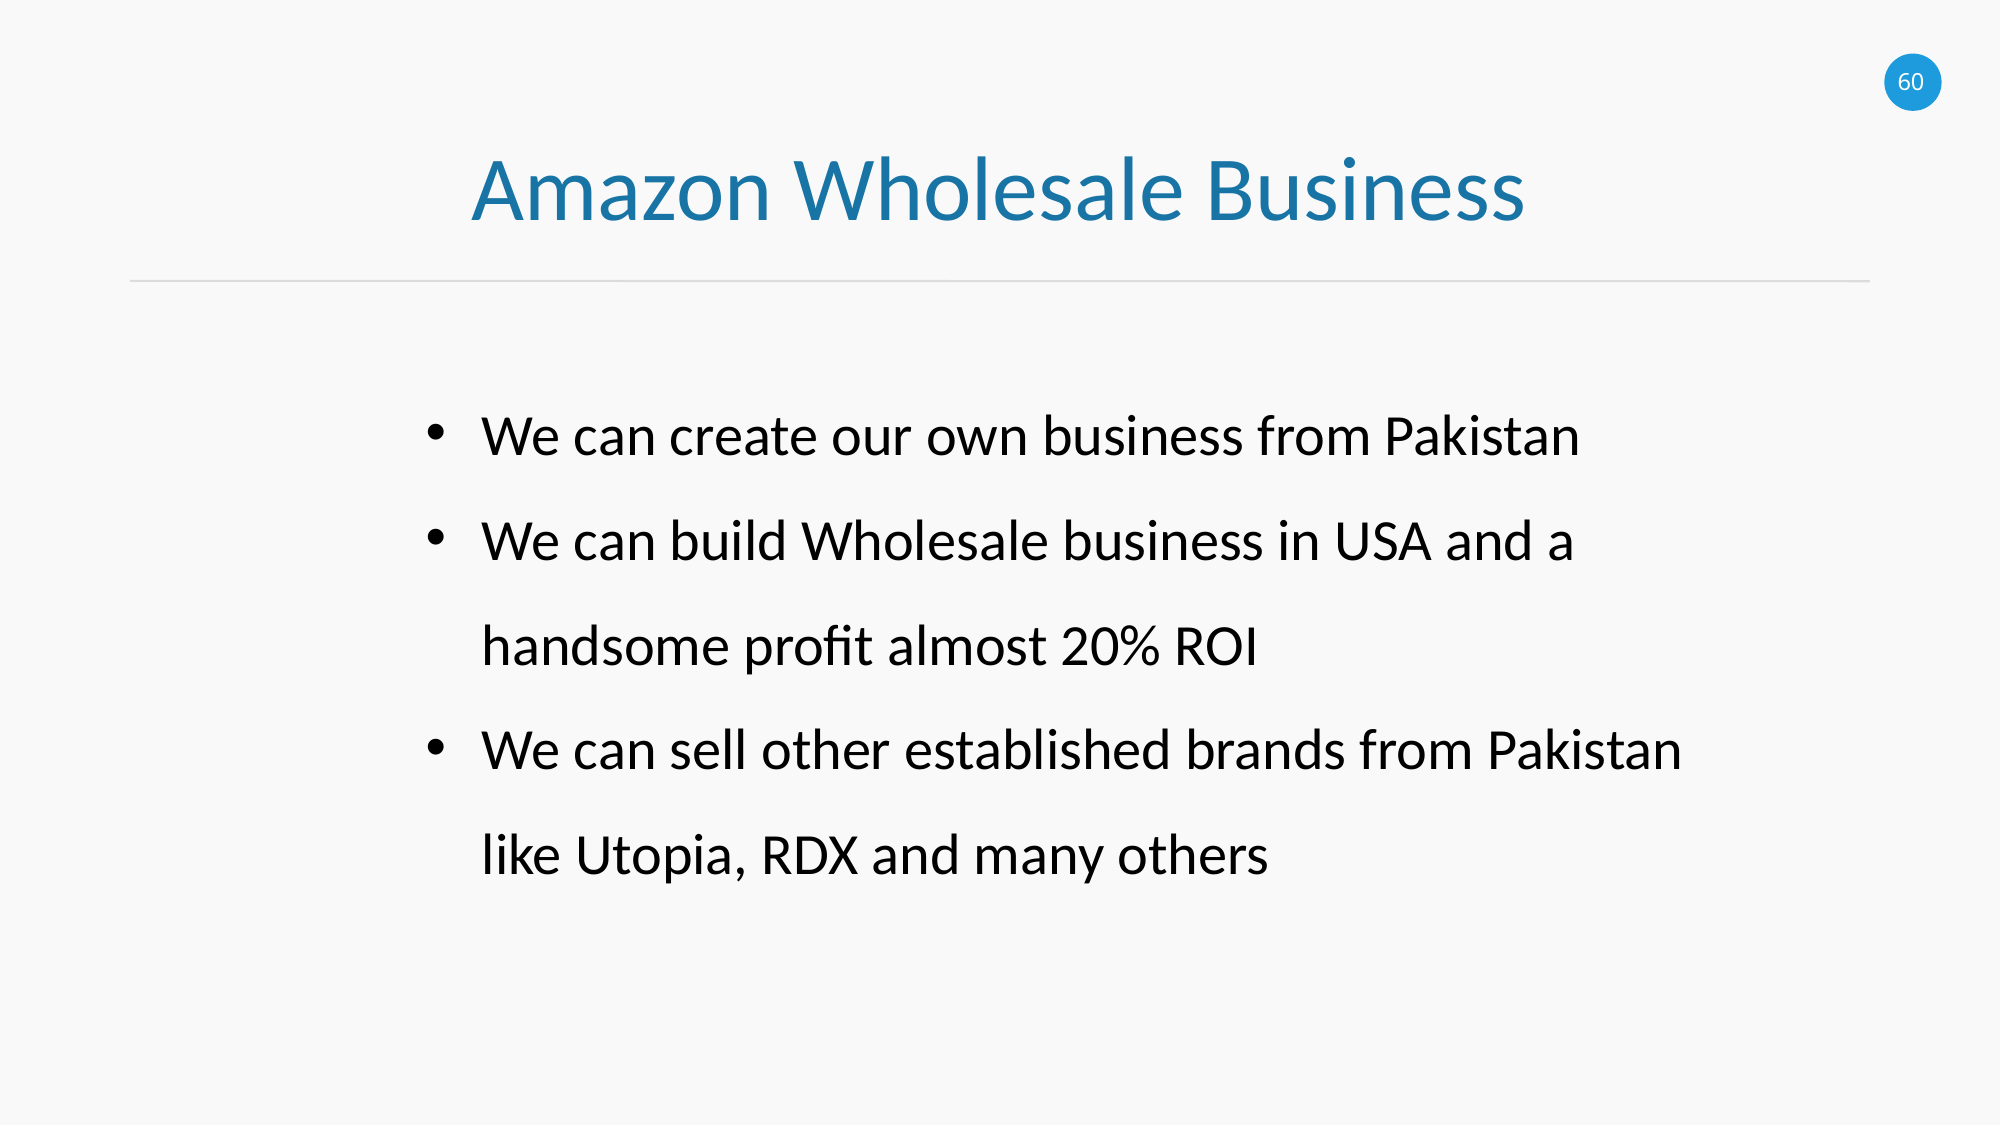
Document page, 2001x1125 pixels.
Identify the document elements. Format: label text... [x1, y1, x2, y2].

text_box We can create our own business from Pakistan We can build Wholesale business in USA and a handsome profit almost 20% ROI We can sell other established brands from Pakistan like Utopia, RDX and many others [410, 354, 1720, 894]
list Amazon Wholesale Business [129, 156, 1871, 322]
